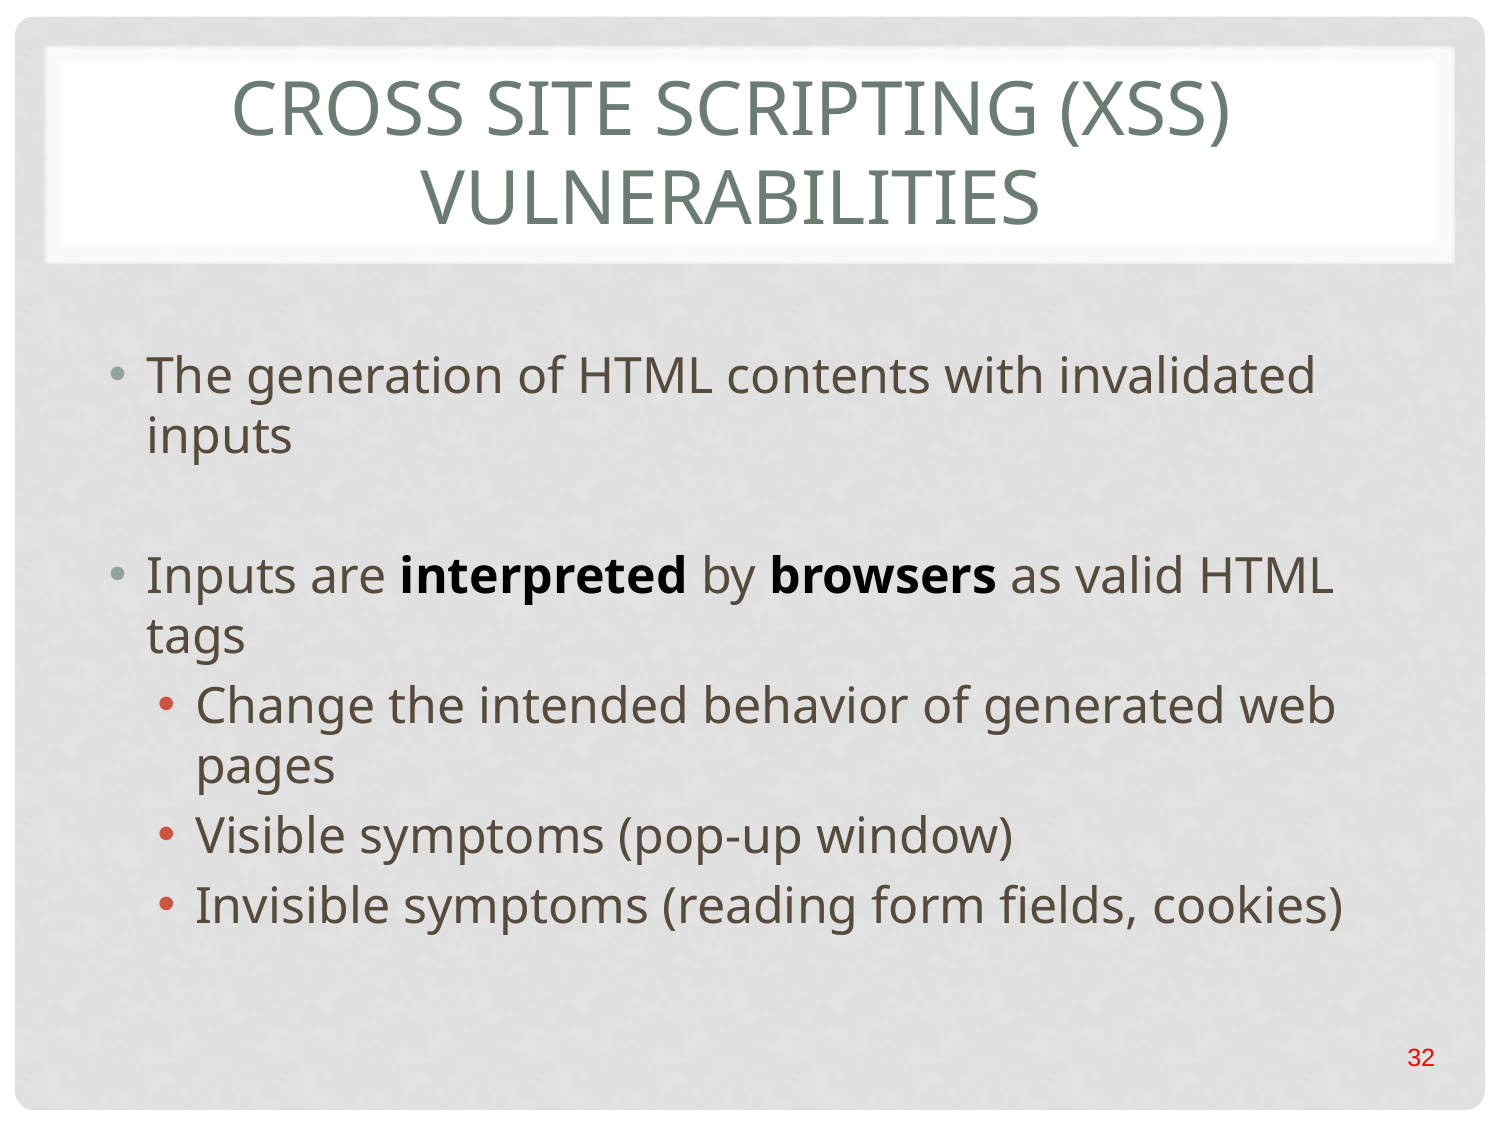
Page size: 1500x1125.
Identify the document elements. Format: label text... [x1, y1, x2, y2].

text_box 32 [1125, 1024, 1450, 1080]
title Cross Site Scripting (XSS) vulnerabilities [24, 84, 1438, 216]
list The generation of HTML contents with invalidated inputs Inputs are interpreted by browsers as valid HTML tags Change the intended behavior of generated web pages Visible symptoms (pop-up window) Invisible symptoms (reading form fields, cookies) [75, 336, 1438, 1049]
